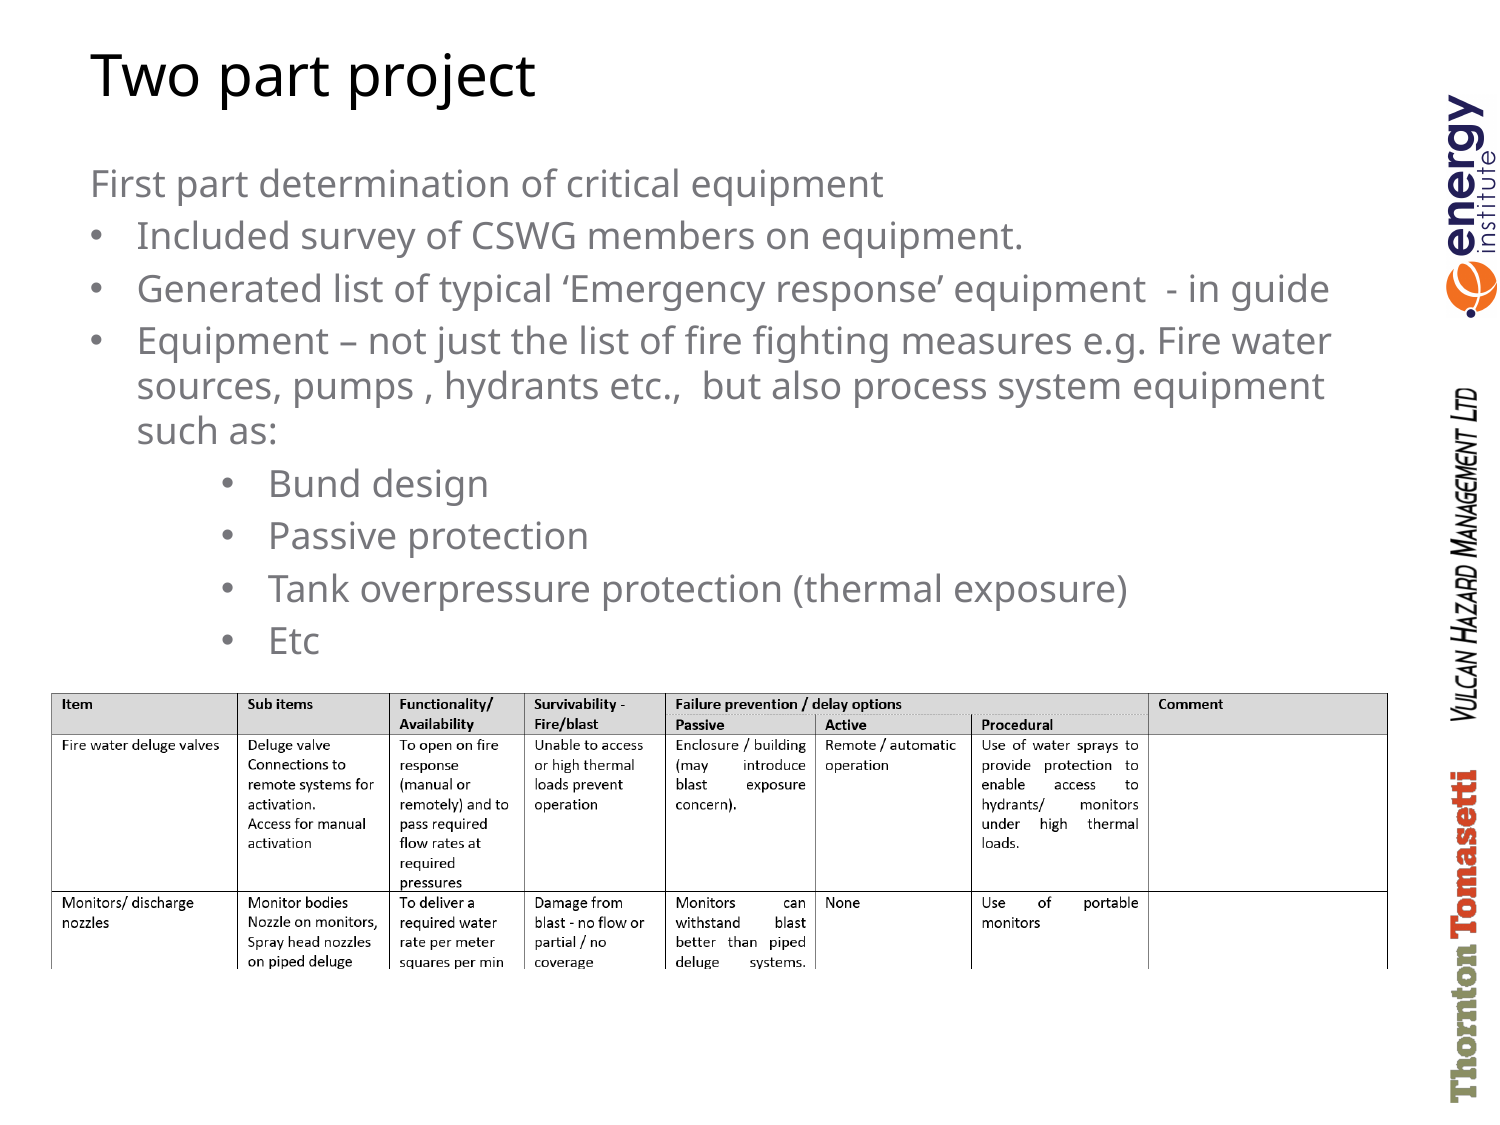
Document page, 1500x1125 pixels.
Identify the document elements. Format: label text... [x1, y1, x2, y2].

picture [1451, 389, 1476, 721]
picture [1451, 770, 1476, 1102]
picture [1447, 95, 1497, 318]
text_box First part determination of critical equipment Included survey of CSWG members on equipment. Generated list of typical ‘Emergency response’ equipment - in guide Equipment – not just the list of fire fighting measures e.g. Fire water sources, pumps , hydrants etc., but also process system equipment such as: Bund design Passive protection Tank overpressure protection (thermal exposure) Etc [75, 152, 1425, 940]
picture [43, 662, 1395, 969]
title Two part project [75, 30, 1425, 124]
